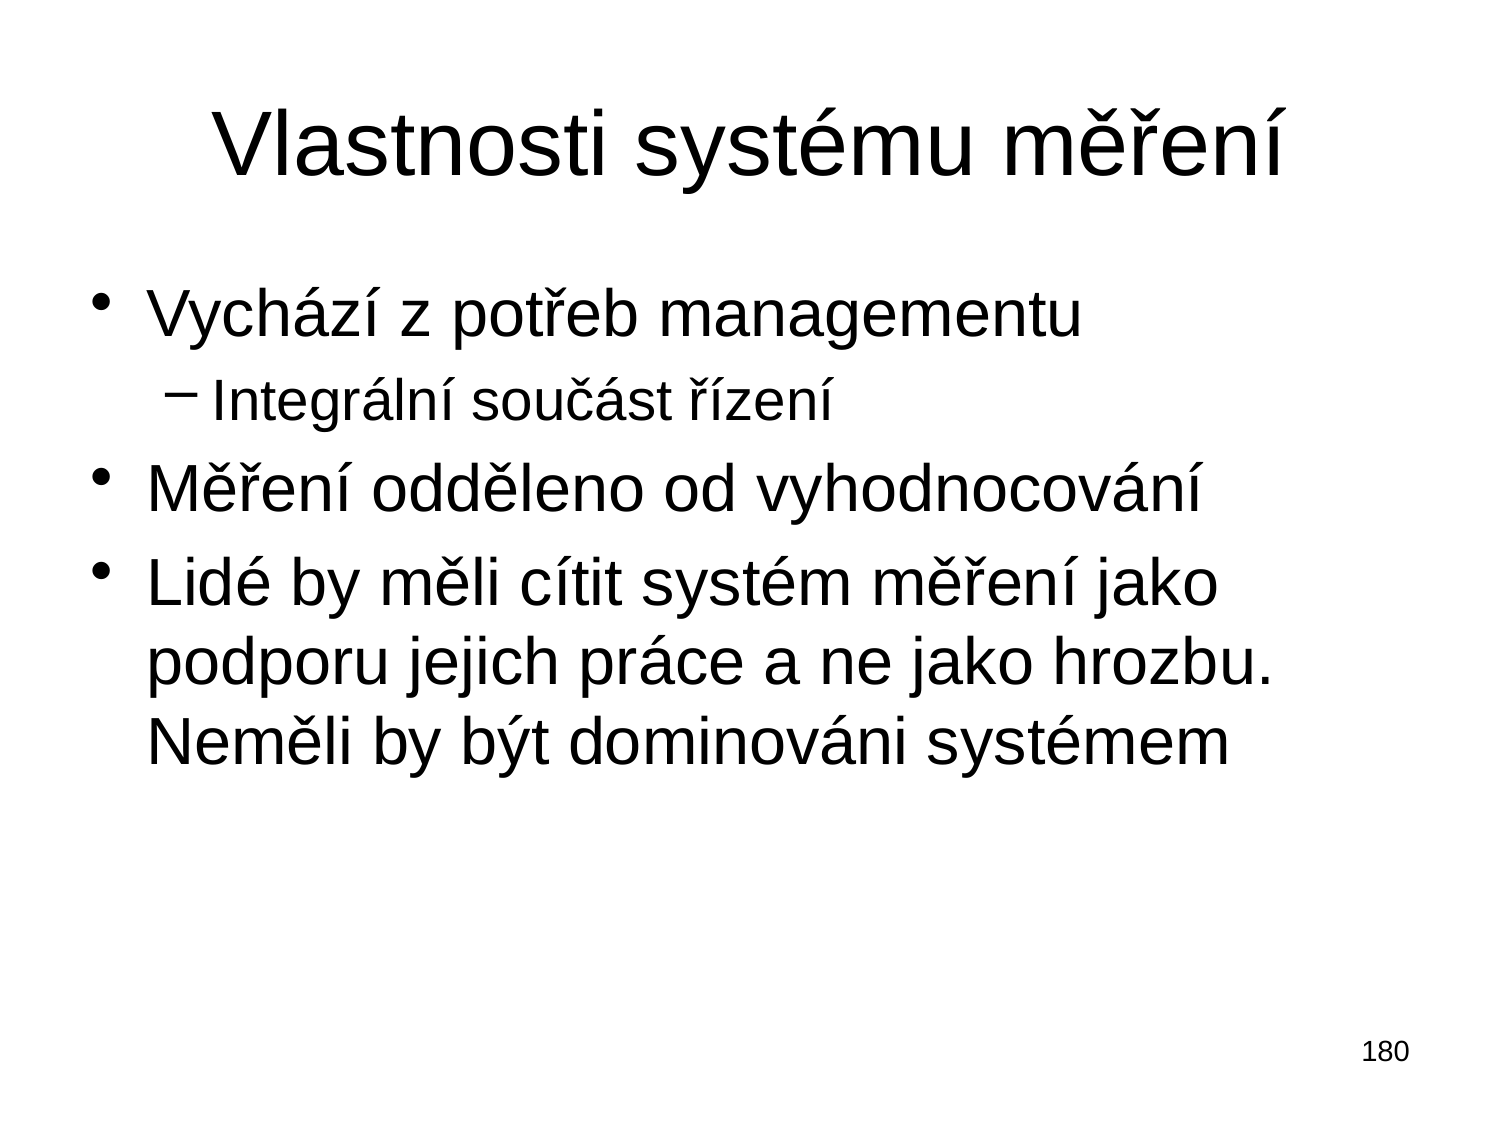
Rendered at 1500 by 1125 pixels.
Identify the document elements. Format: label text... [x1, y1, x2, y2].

slide_number 180 [1074, 1024, 1426, 1103]
title Vlastnosti systému měření [74, 44, 1426, 233]
list Vychází z potřeb managementu Integrální součást řízení Měření odděleno od vyhodnocování Lidé by měli cítit systém měření jako podporu jejich práce a ne jako hrozbu. Neměli by být dominováni systémem [74, 262, 1426, 1006]
